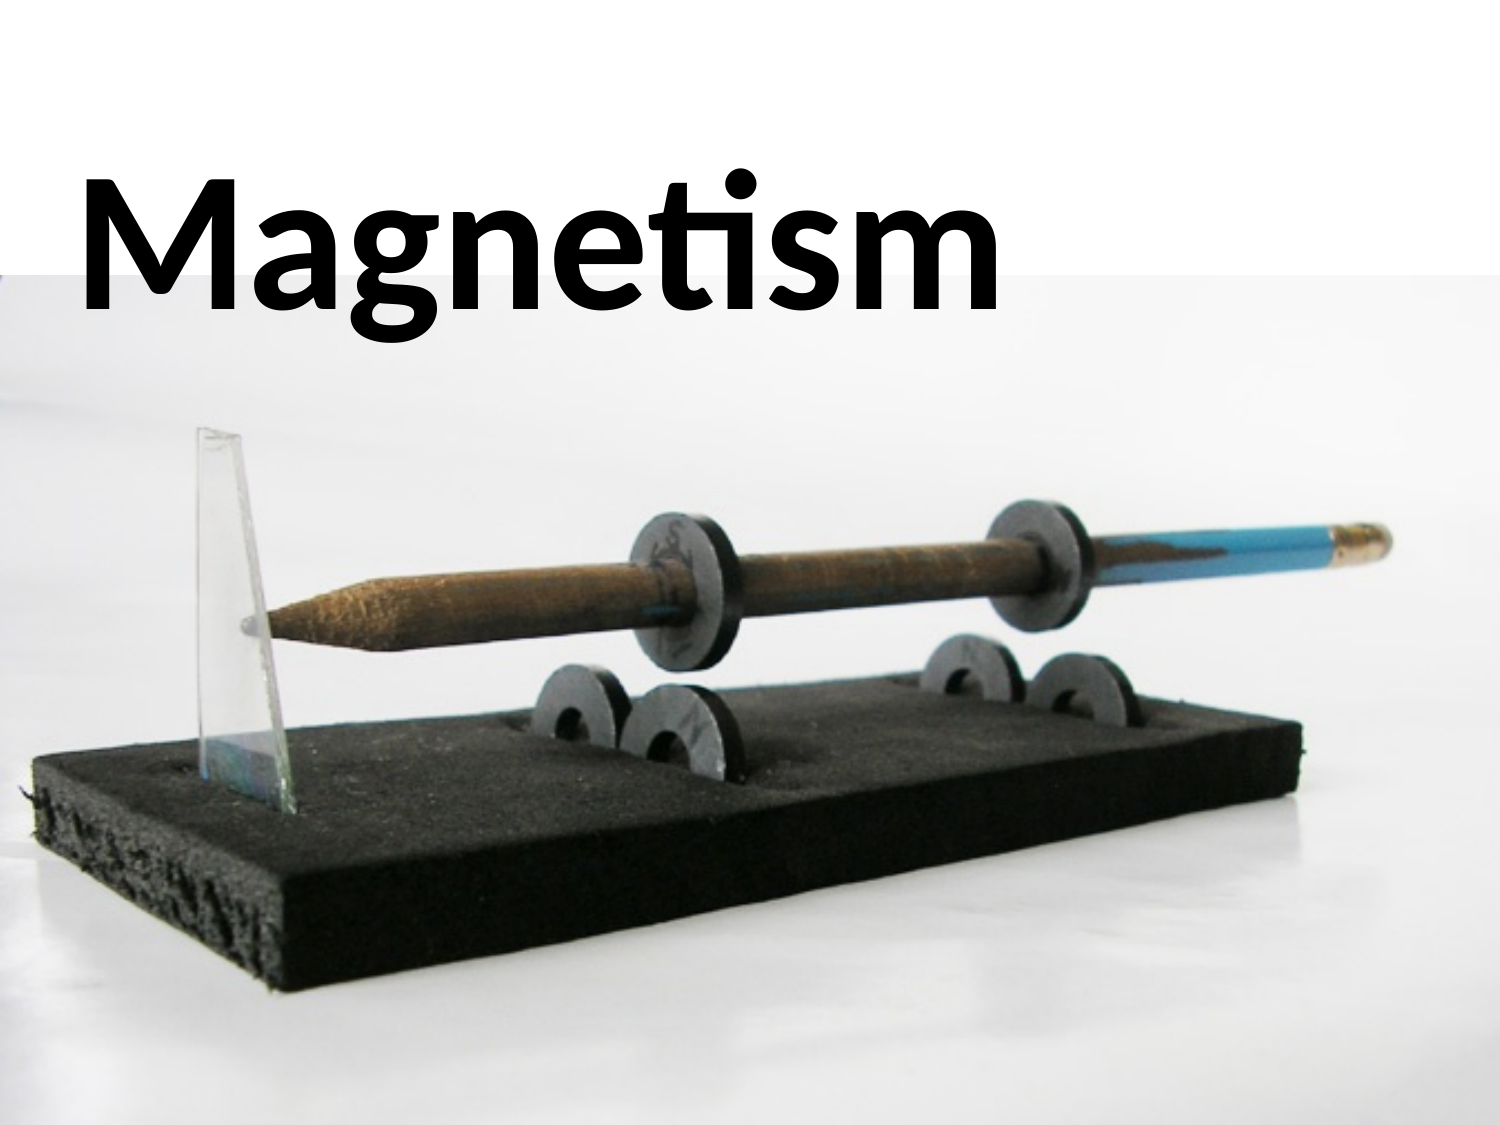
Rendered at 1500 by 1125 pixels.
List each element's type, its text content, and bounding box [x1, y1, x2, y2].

text_box Magnetism [58, 101, 1023, 274]
picture [0, 275, 1500, 1125]
